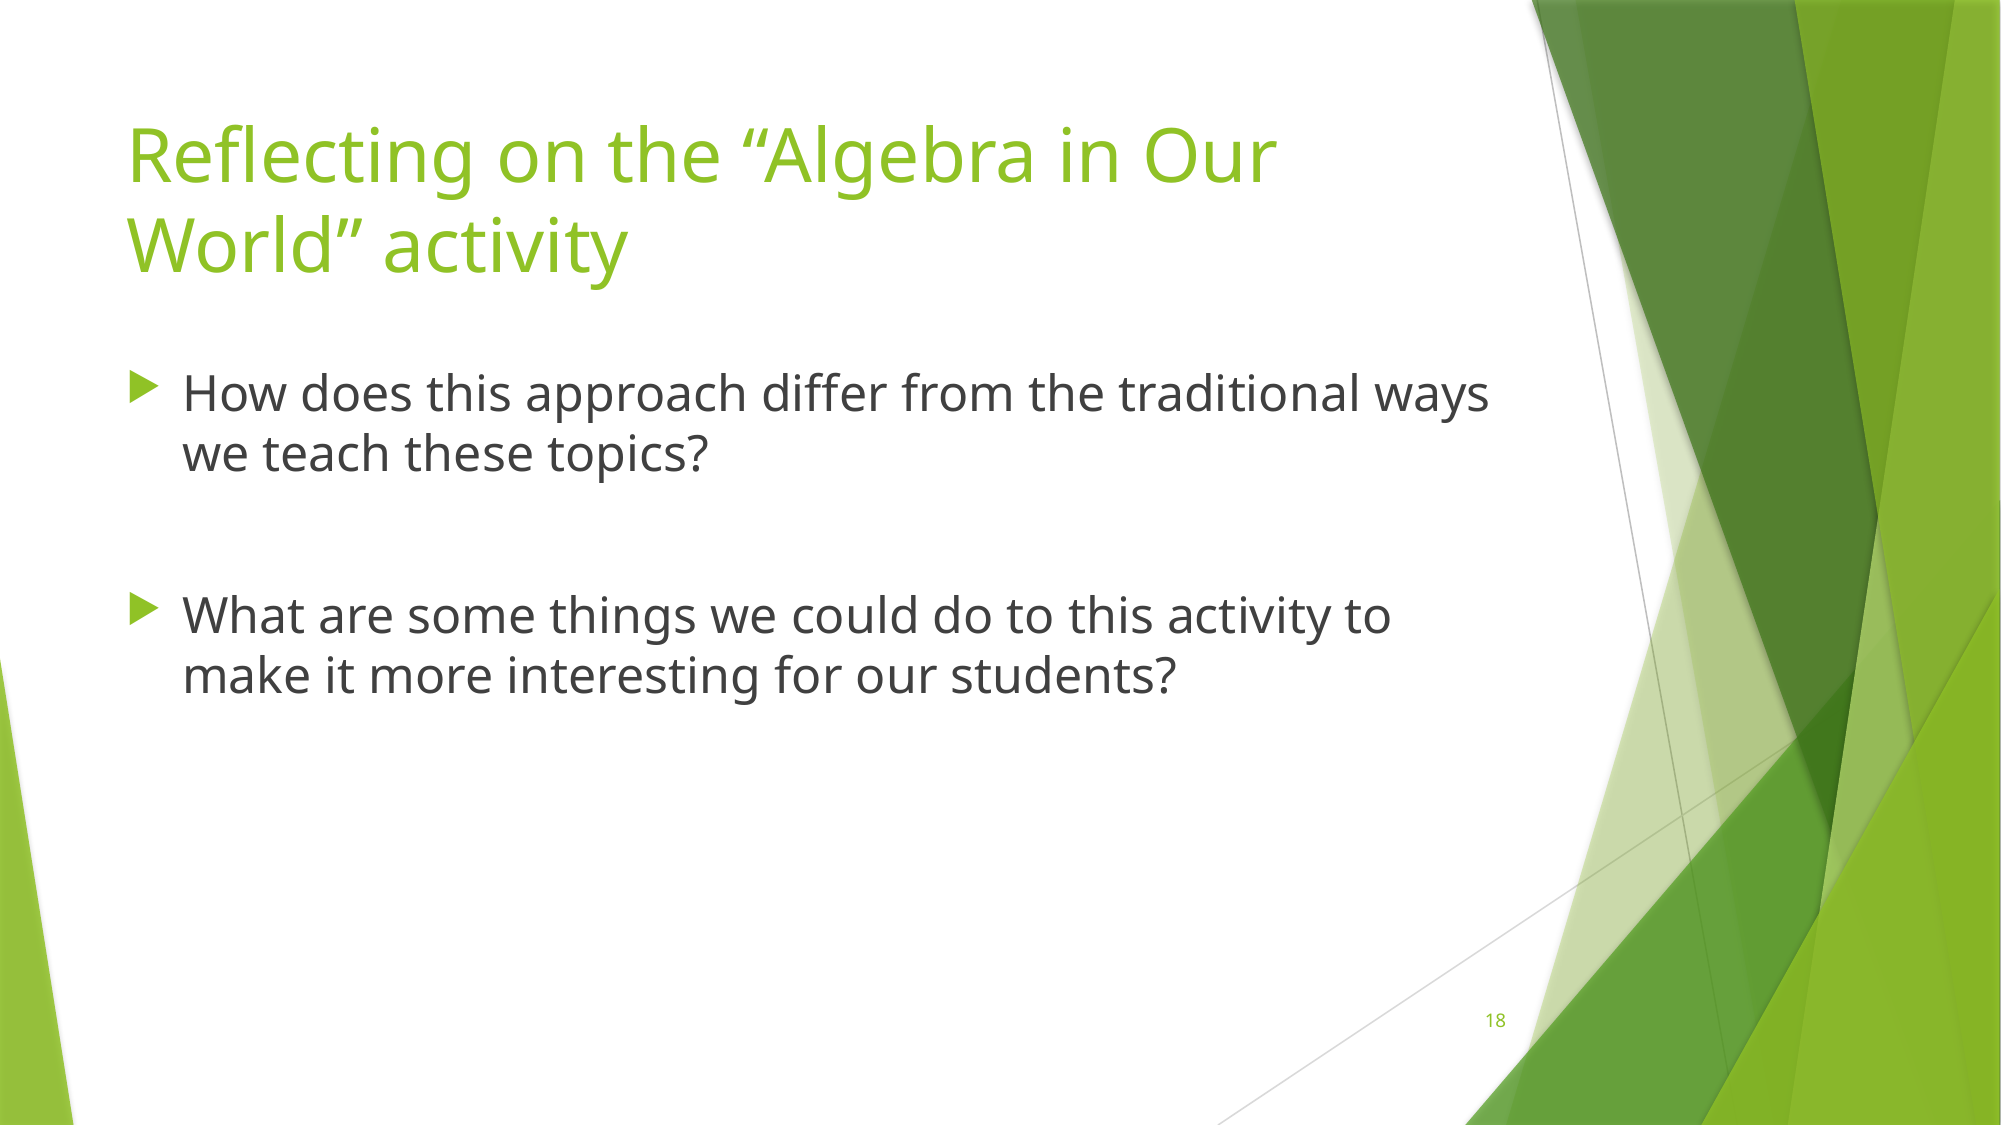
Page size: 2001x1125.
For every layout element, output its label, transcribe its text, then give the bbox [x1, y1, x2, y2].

list How does this approach differ from the traditional ways we teach these topics? What are some things we could do to this activity to make it more interesting for our students? [111, 354, 1522, 992]
slide_number 18 [1409, 991, 1522, 1051]
title Reflecting on the “Algebra in Our World” activity [111, 99, 1522, 317]
